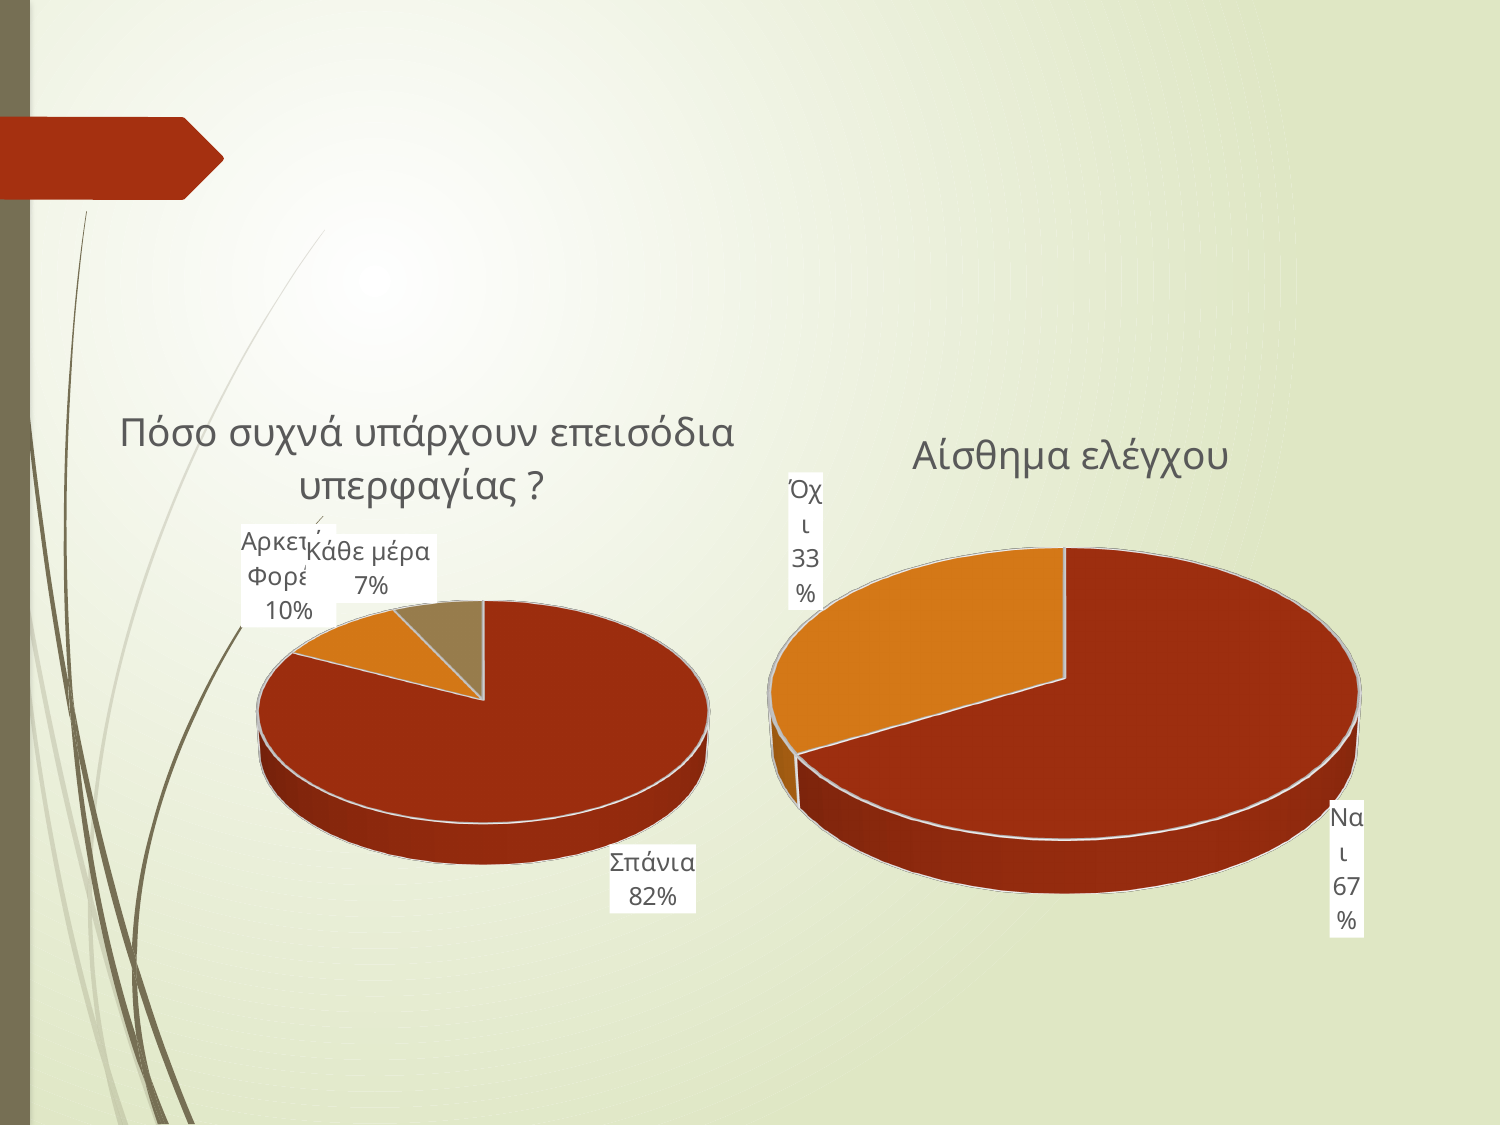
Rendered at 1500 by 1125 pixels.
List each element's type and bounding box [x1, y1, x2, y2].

chart [29, 373, 1428, 938]
